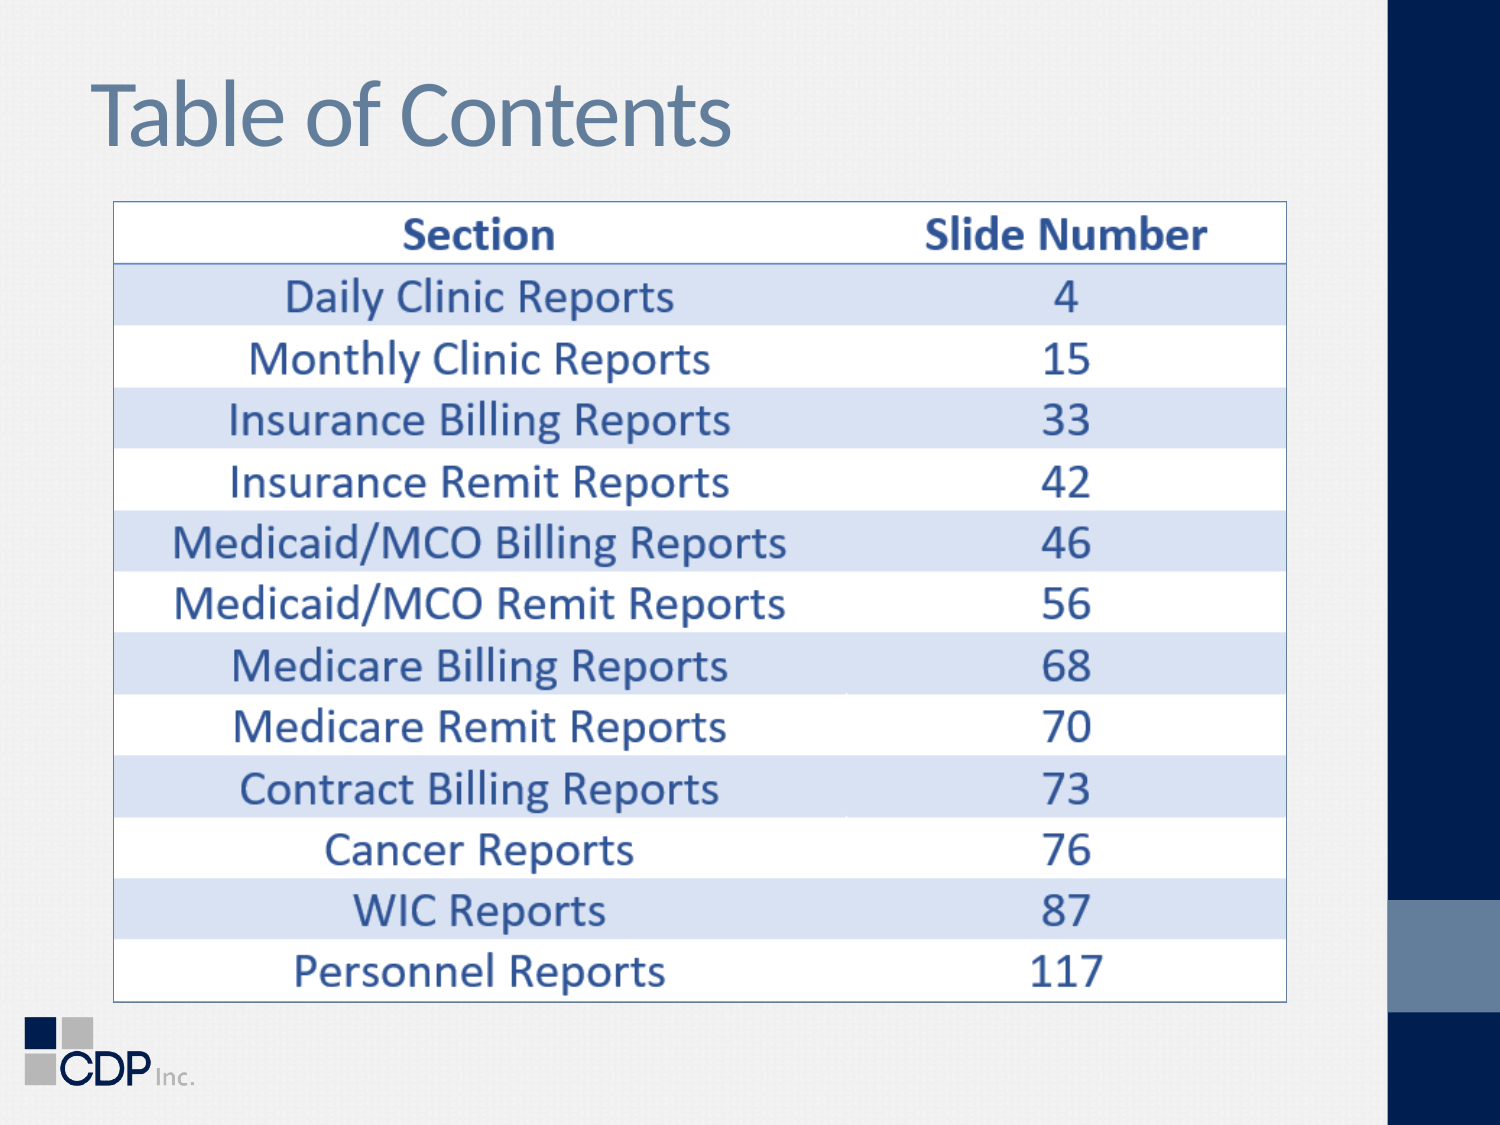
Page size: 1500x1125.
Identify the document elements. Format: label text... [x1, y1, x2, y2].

picture [1, 999, 225, 1125]
title Table of Contents [75, 14, 1325, 202]
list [112, 201, 1288, 1003]
